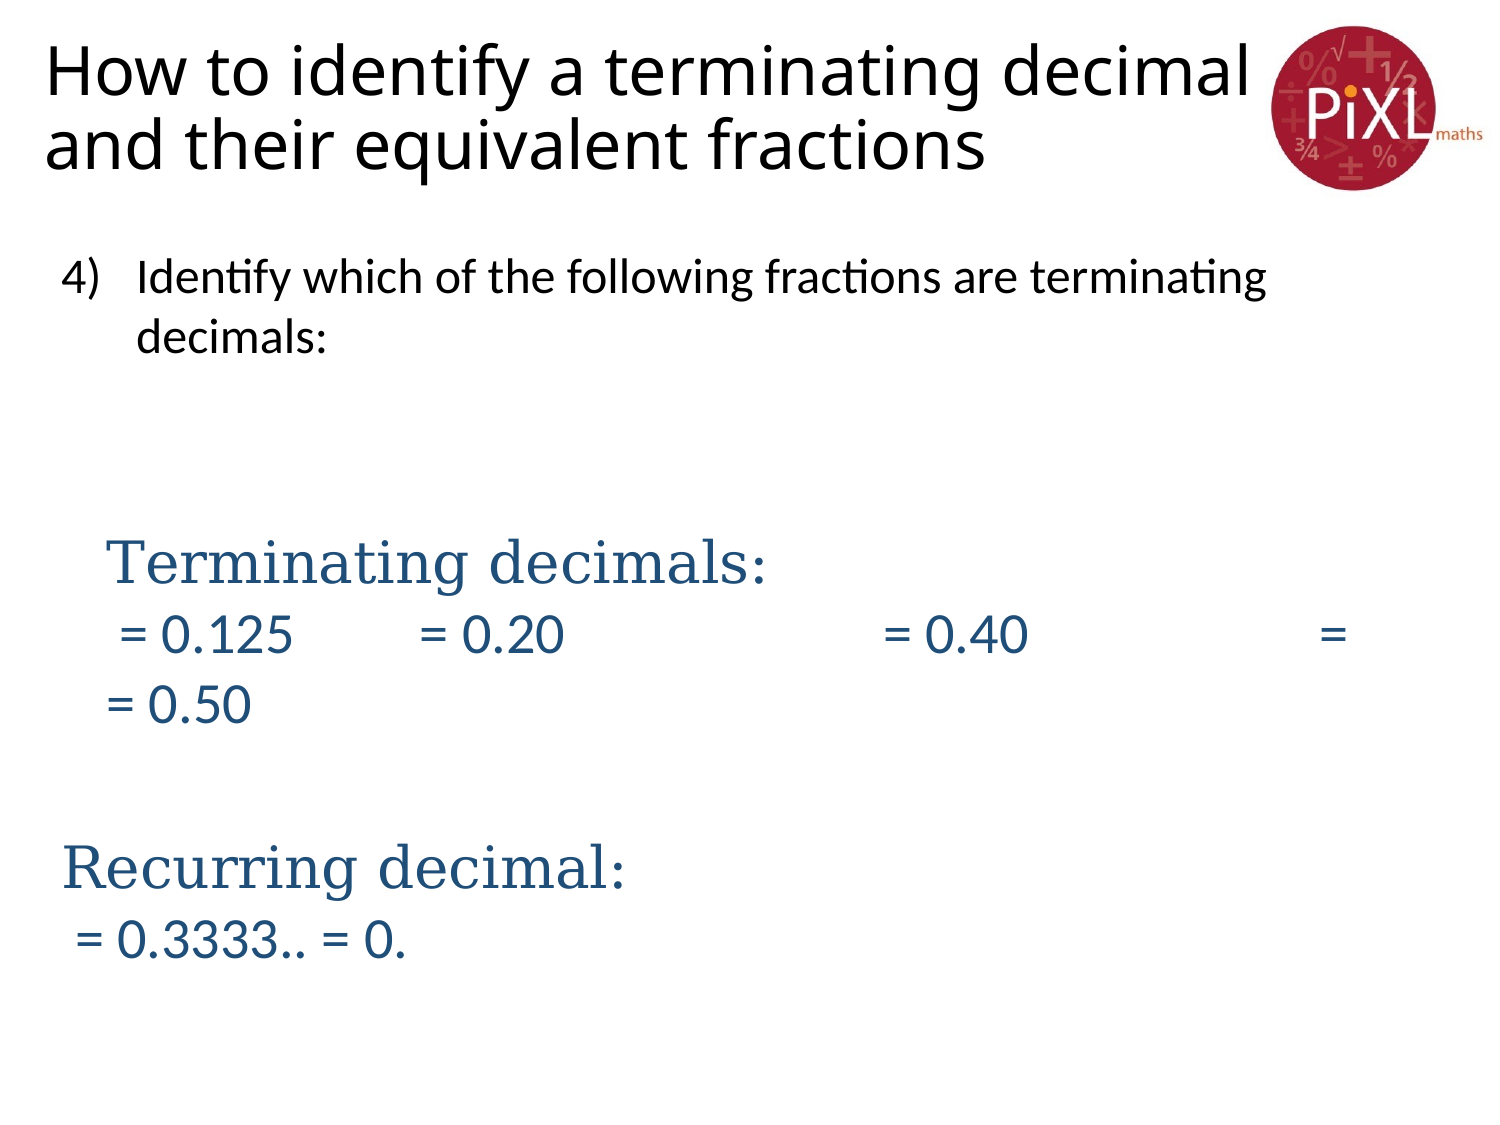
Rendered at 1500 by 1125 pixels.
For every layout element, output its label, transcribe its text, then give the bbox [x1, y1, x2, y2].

title How to identify a terminating decimal and their equivalent fractions [29, 1, 1323, 220]
picture [1323, 18, 1500, 198]
